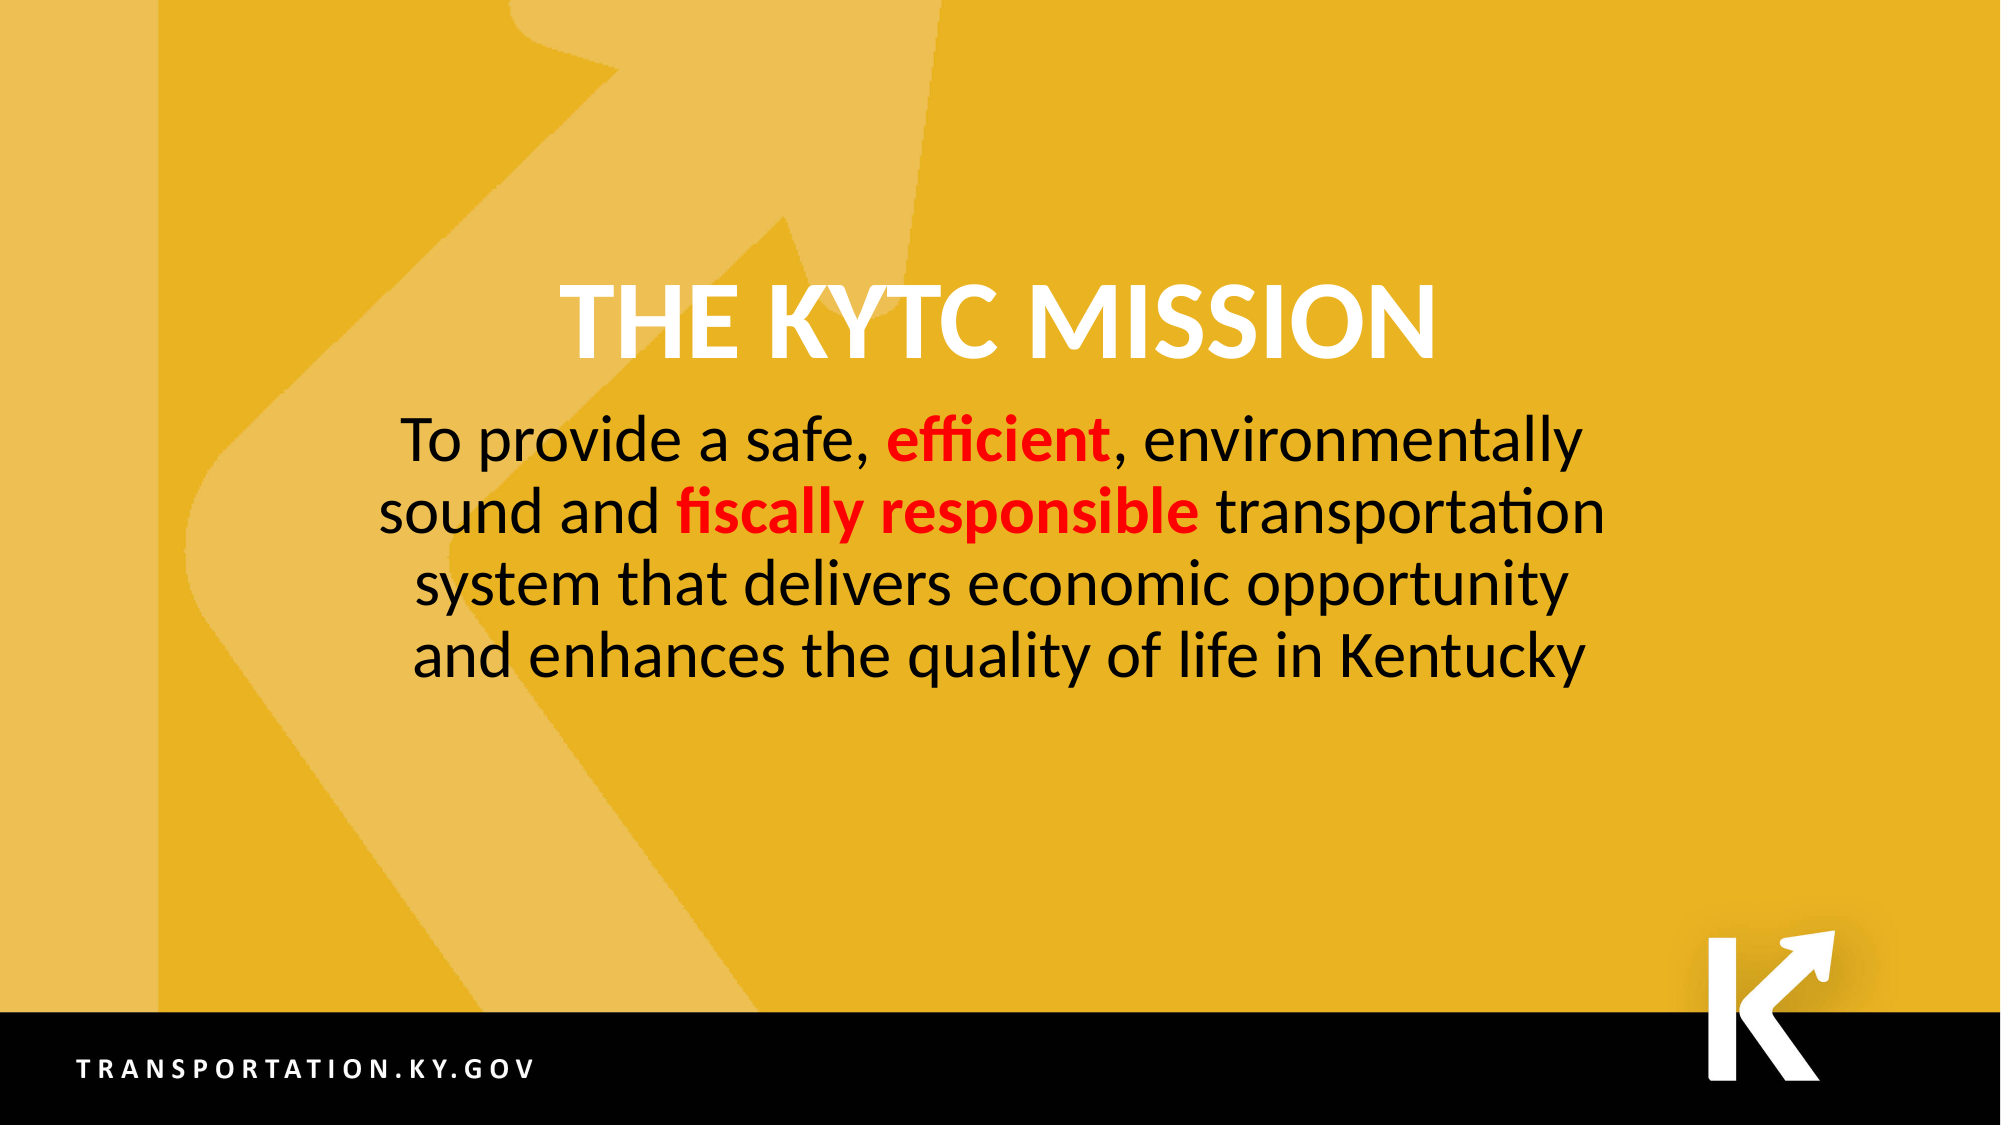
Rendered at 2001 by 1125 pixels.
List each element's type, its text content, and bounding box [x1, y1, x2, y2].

subtitle ​THE KYTC MISSION To provide a safe, efficient, environmentally sound and fiscally responsible transportation system that delivers economic opportunity and enhances the quality of life in Kentucky [0, 253, 2000, 808]
picture [0, 0, 2001, 1125]
